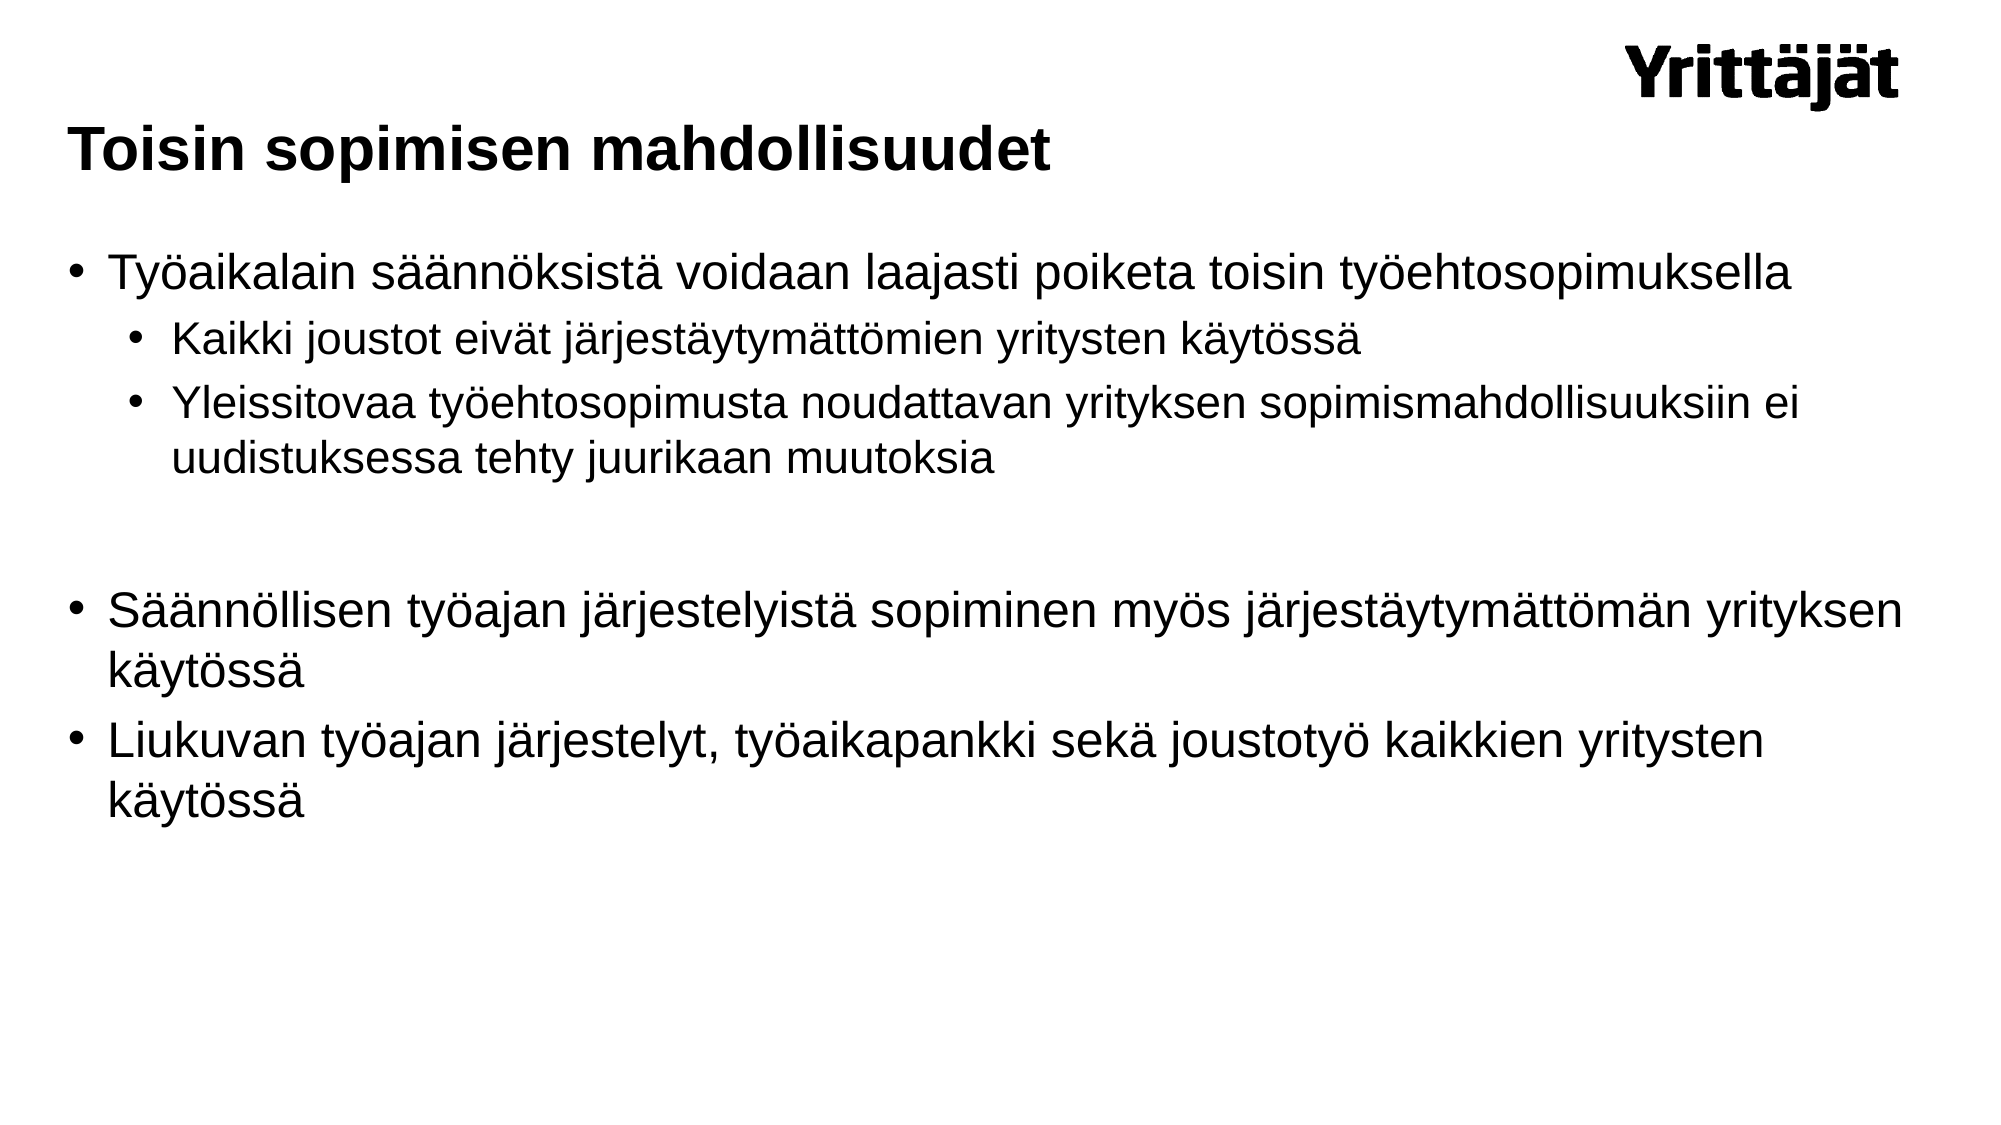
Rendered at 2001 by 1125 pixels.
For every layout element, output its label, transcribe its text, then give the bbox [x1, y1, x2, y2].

list Työaikalain säännöksistä voidaan laajasti poiketa toisin työehtosopimuksella Kaikki joustot eivät järjestäytymättömien yritysten käytössä Yleissitovaa työehtosopimusta noudattavan yrityksen sopimismahdollisuuksiin ei uudistuksessa tehty juurikaan muutoksia Säännöllisen työajan järjestelyistä sopiminen myös järjestäytymättömän yrityksen käytössä Liukuvan työajan järjestelyt, työaikapankki sekä joustotyö kaikkien yritysten käytössä [67, 232, 1914, 1000]
title Toisin sopimisen mahdollisuudet [67, 0, 1568, 184]
picture [1568, 2, 1951, 153]
